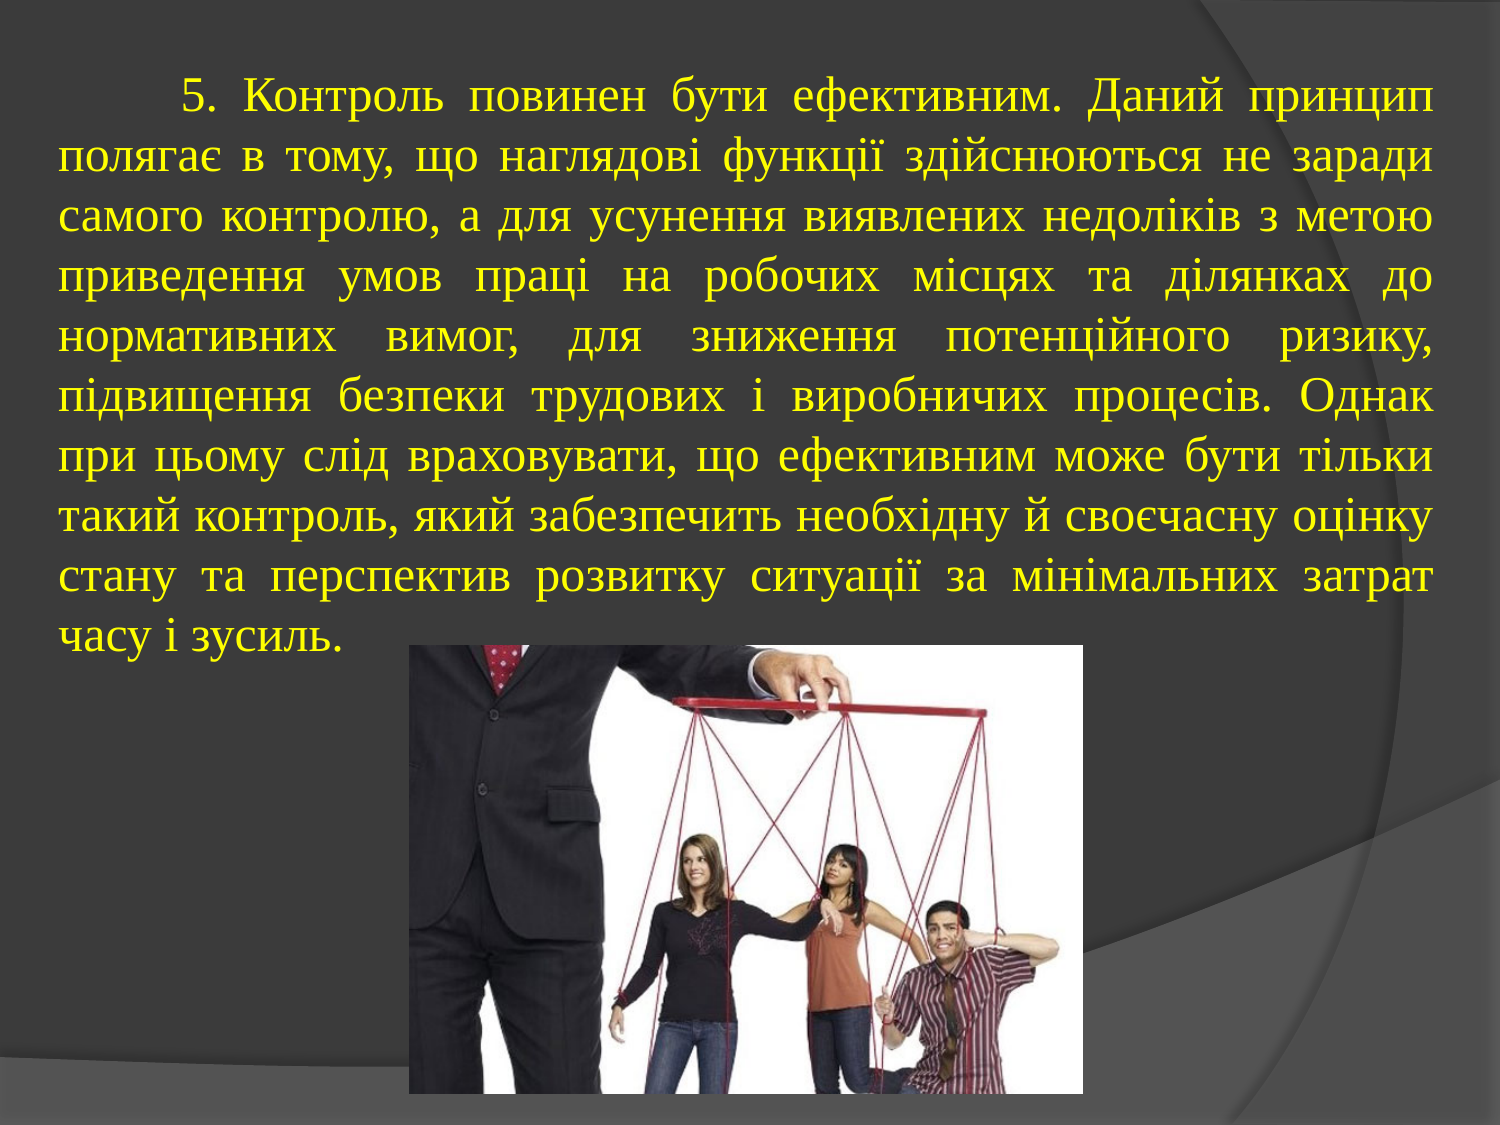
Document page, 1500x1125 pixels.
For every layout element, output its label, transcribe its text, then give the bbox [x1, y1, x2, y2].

text_box 5. Контроль повинен бути ефективним. Даний принцип полягає в тому, що наглядові функції здійснюються не заради самого контролю, а для усунення виявлених недоліків з метою приведення умов праці на робочих місцях та ділянках до нормативних вимог, для зниження потенційного ризику, підвищення безпеки трудових і виробничих процесів. Однак при цьому слід враховувати, що ефективним може бути тільки такий контроль, який забезпечить необхідну й своєчасну оцінку стану та перспектив розвитку ситуації за мінімальних затрат часу і зусиль. [43, 54, 1449, 670]
picture [409, 644, 1084, 1095]
